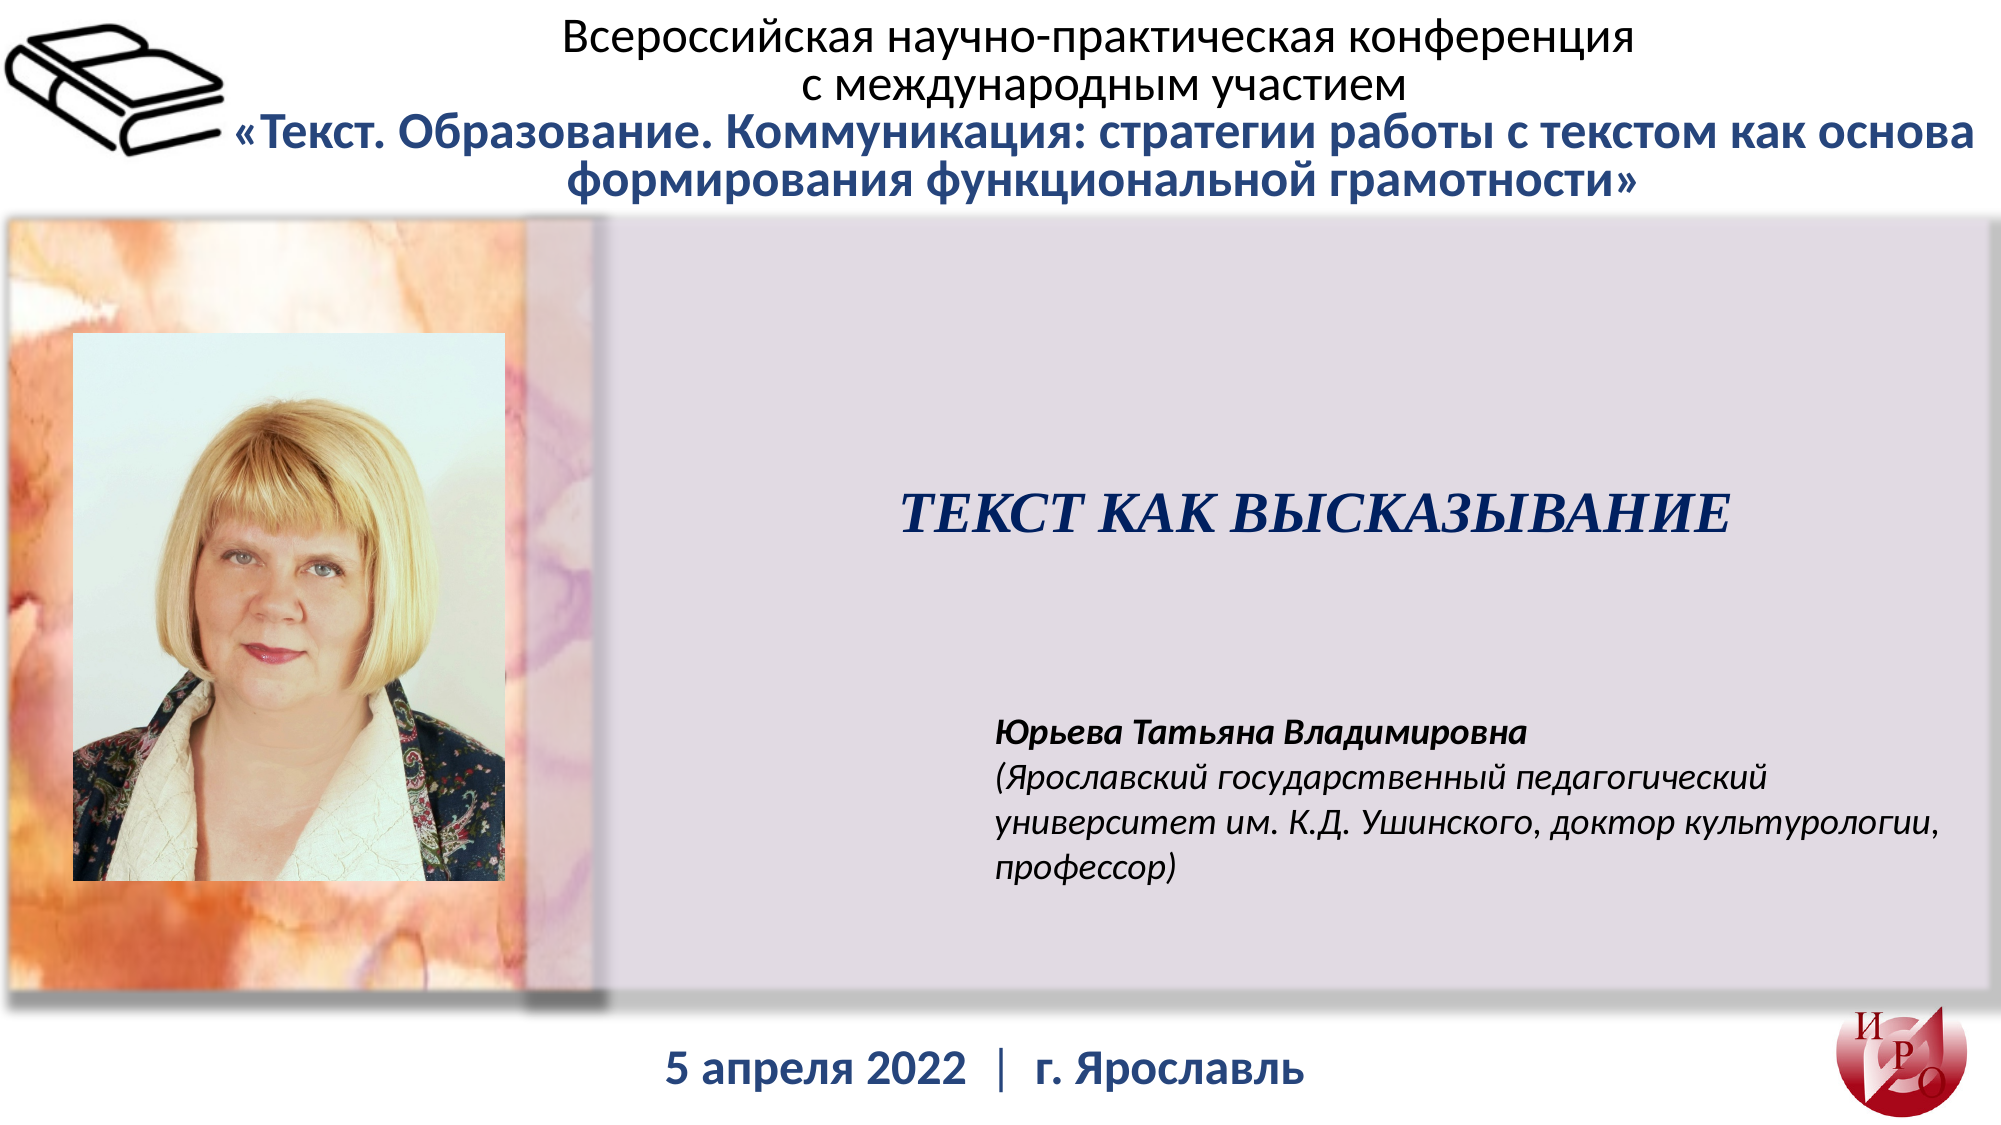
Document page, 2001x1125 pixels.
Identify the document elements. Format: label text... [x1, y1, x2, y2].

picture [0, 0, 231, 167]
text_box ТЕКСТ КАК ВЫСКАЗЫВАНИЕ [883, 467, 1749, 552]
text_box Юрьева Татьяна Владимировна (Ярославский государственный педагогический университет им. К.Д. Ушинского, доктор культурологии, профессор) [979, 700, 1980, 895]
picture [1832, 992, 1974, 1125]
picture [12, 223, 523, 987]
